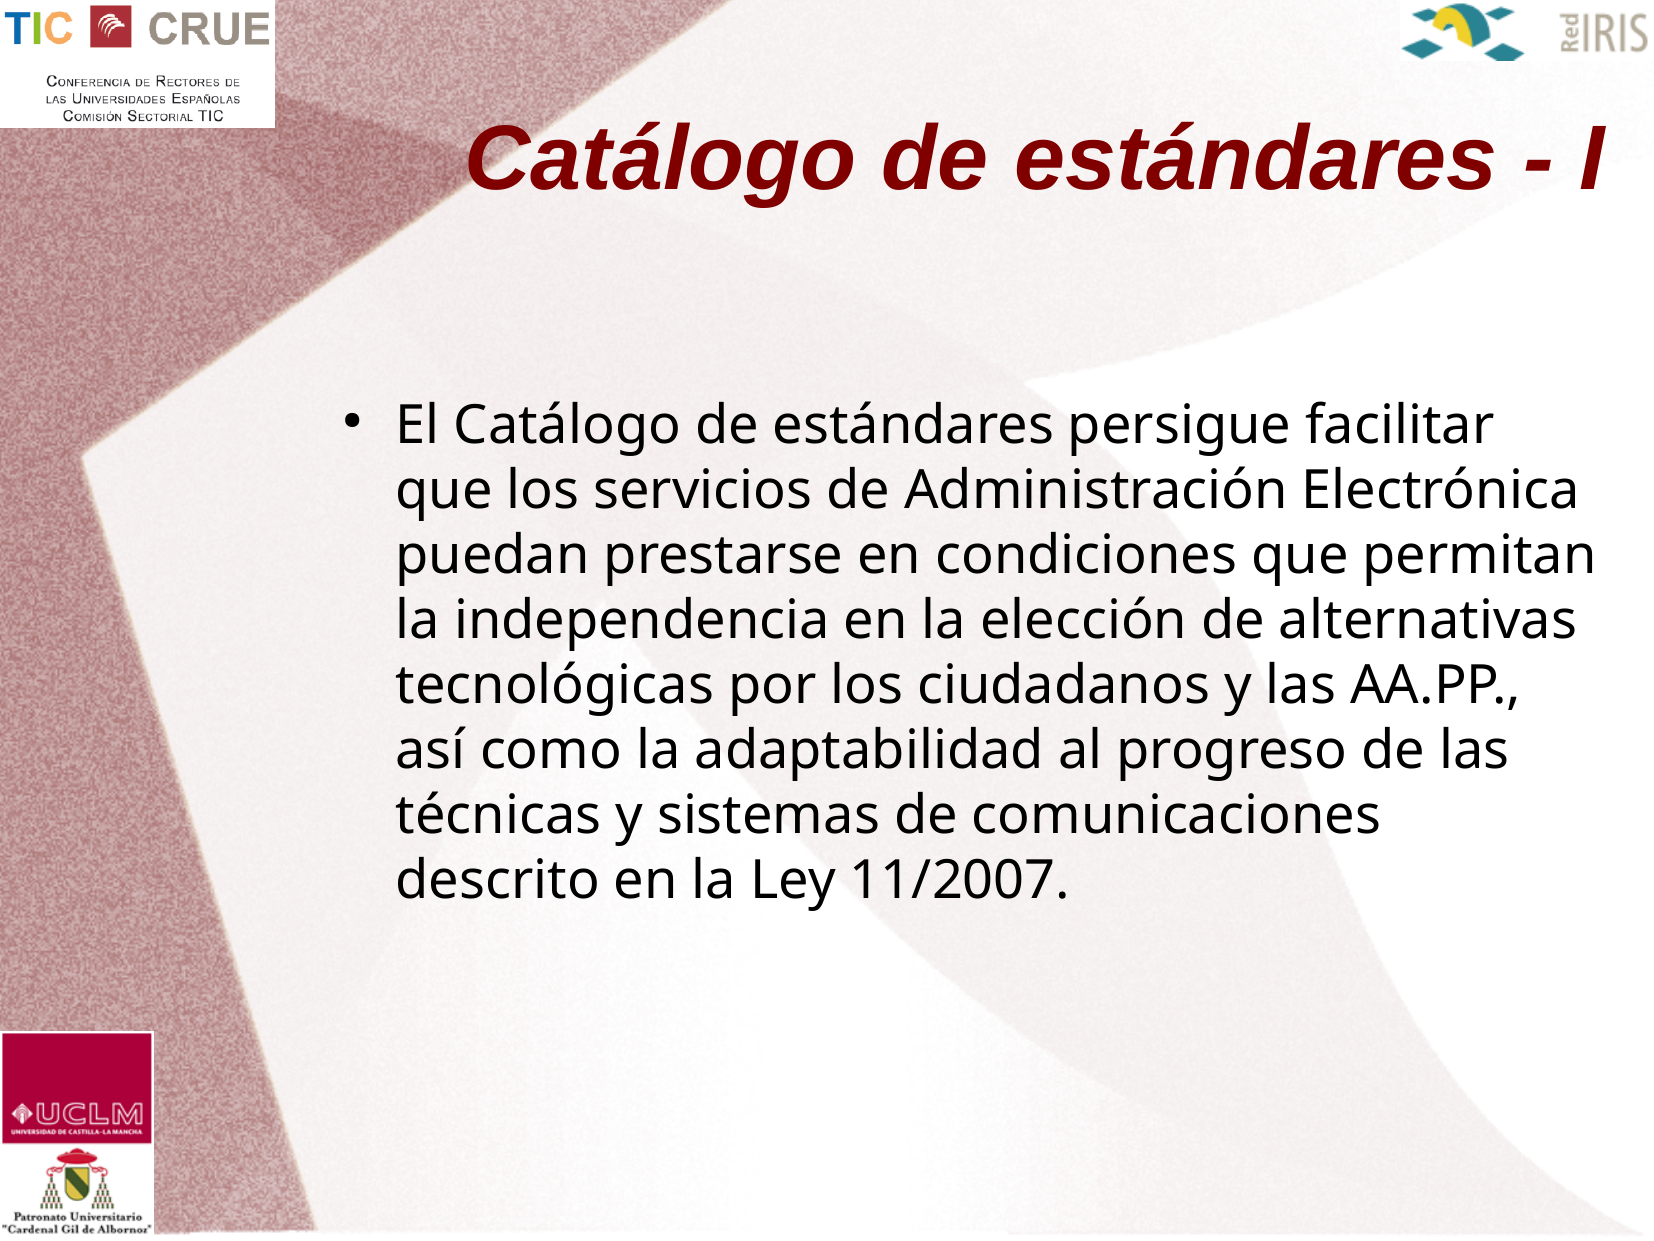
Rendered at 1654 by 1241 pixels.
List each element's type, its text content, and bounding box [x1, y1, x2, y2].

title Catálogo de estándares - I [442, 49, 1607, 257]
picture [0, 0, 1654, 1241]
list El Catálogo de estándares persigue facilitar que los servicios de Administración Electrónica puedan prestarse en condiciones que permitan la independencia en la elección de alternativas tecnológicas por los ciudadanos y las AA.PP., así como la adaptabilidad al progreso de las técnicas y sistemas de comunicaciones descrito en la Ley 11/2007. [324, 295, 1601, 1211]
